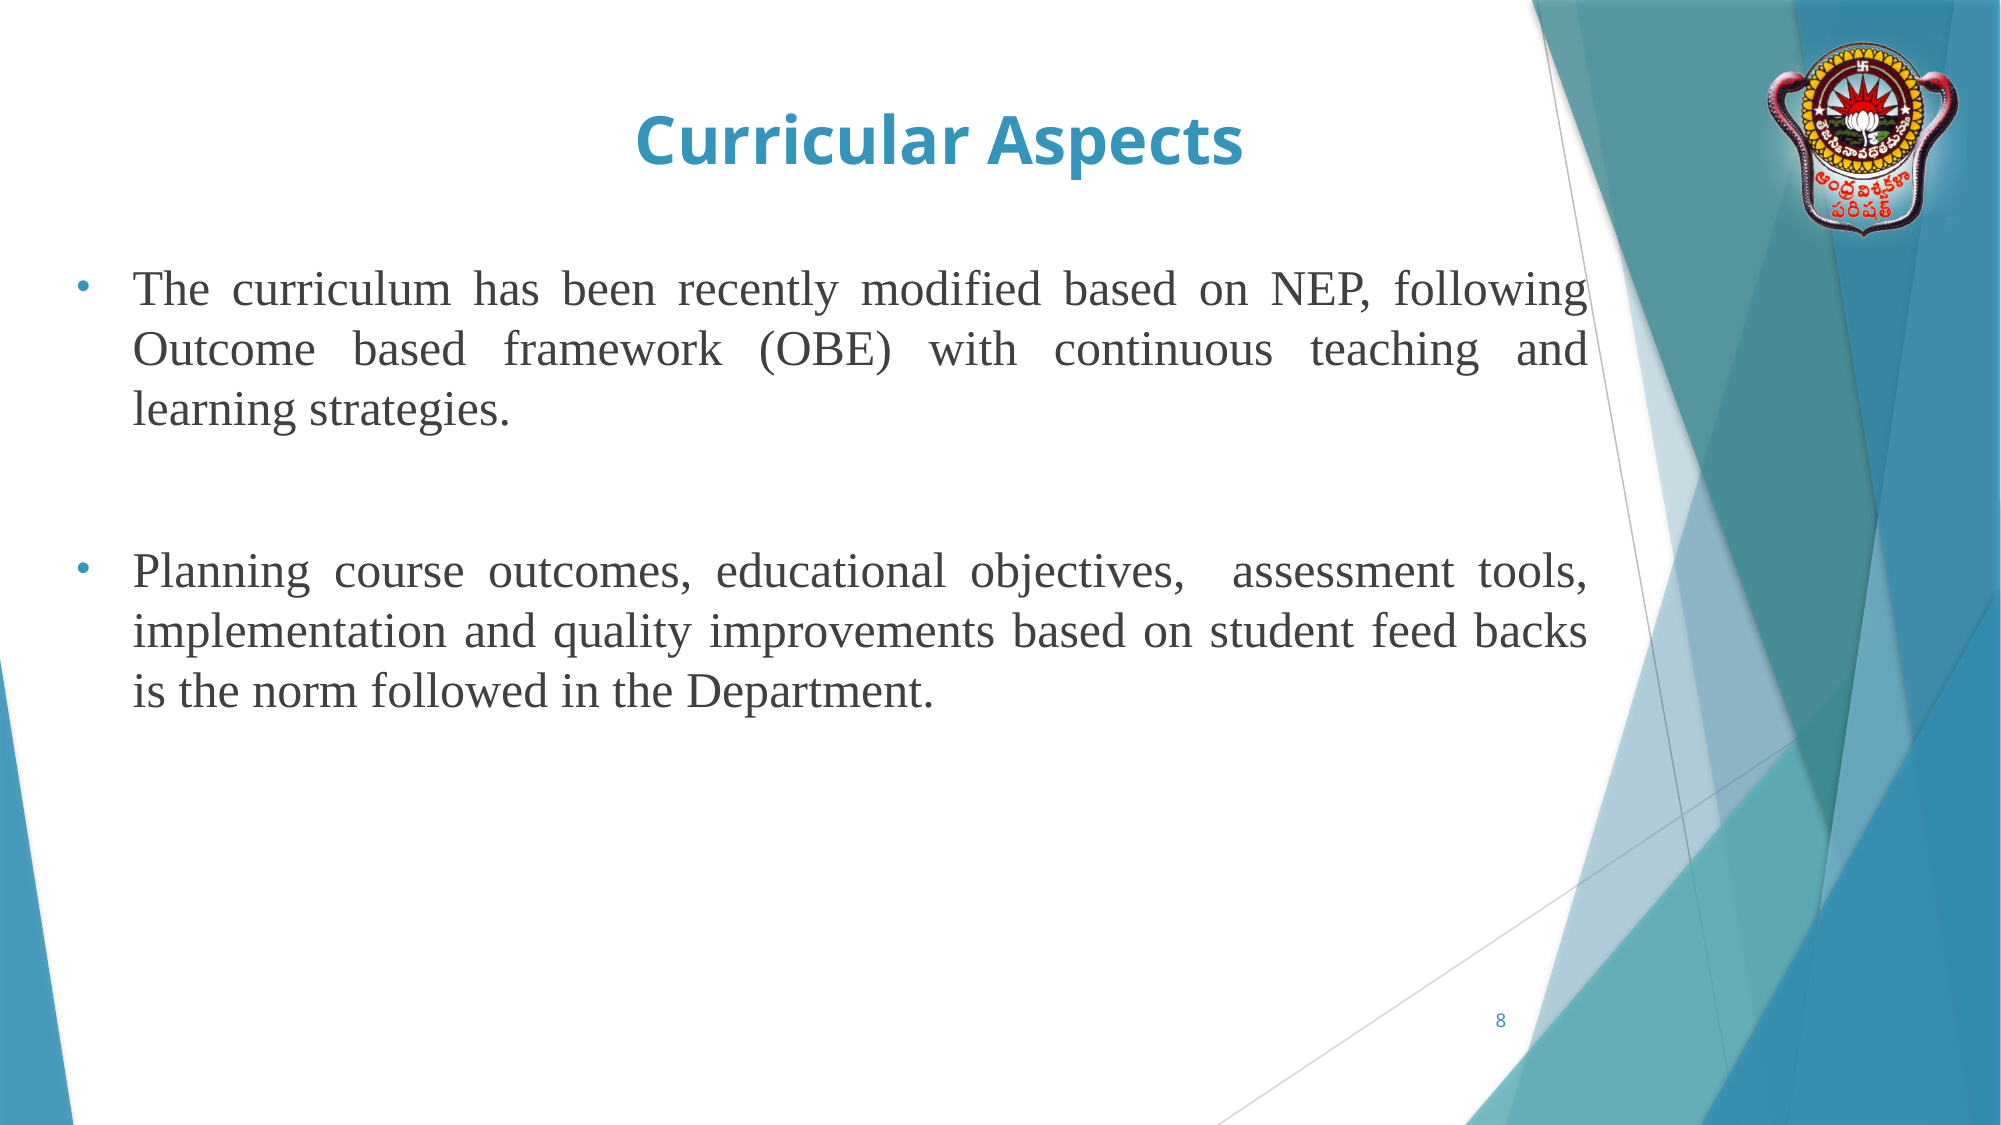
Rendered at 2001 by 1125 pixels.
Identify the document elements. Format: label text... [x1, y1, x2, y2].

list The curriculum has been recently modified based on NEP, following Outcome based framework (OBE) with continuous teaching and learning strategies. Planning course outcomes, educational objectives, assessment tools, implementation and quality improvements based on student feed backs is the norm followed in the Department. [61, 248, 1605, 1039]
title Curricular Aspects [50, 90, 1755, 197]
picture [1760, 34, 1968, 249]
slide_number 8 [1409, 991, 1522, 1051]
